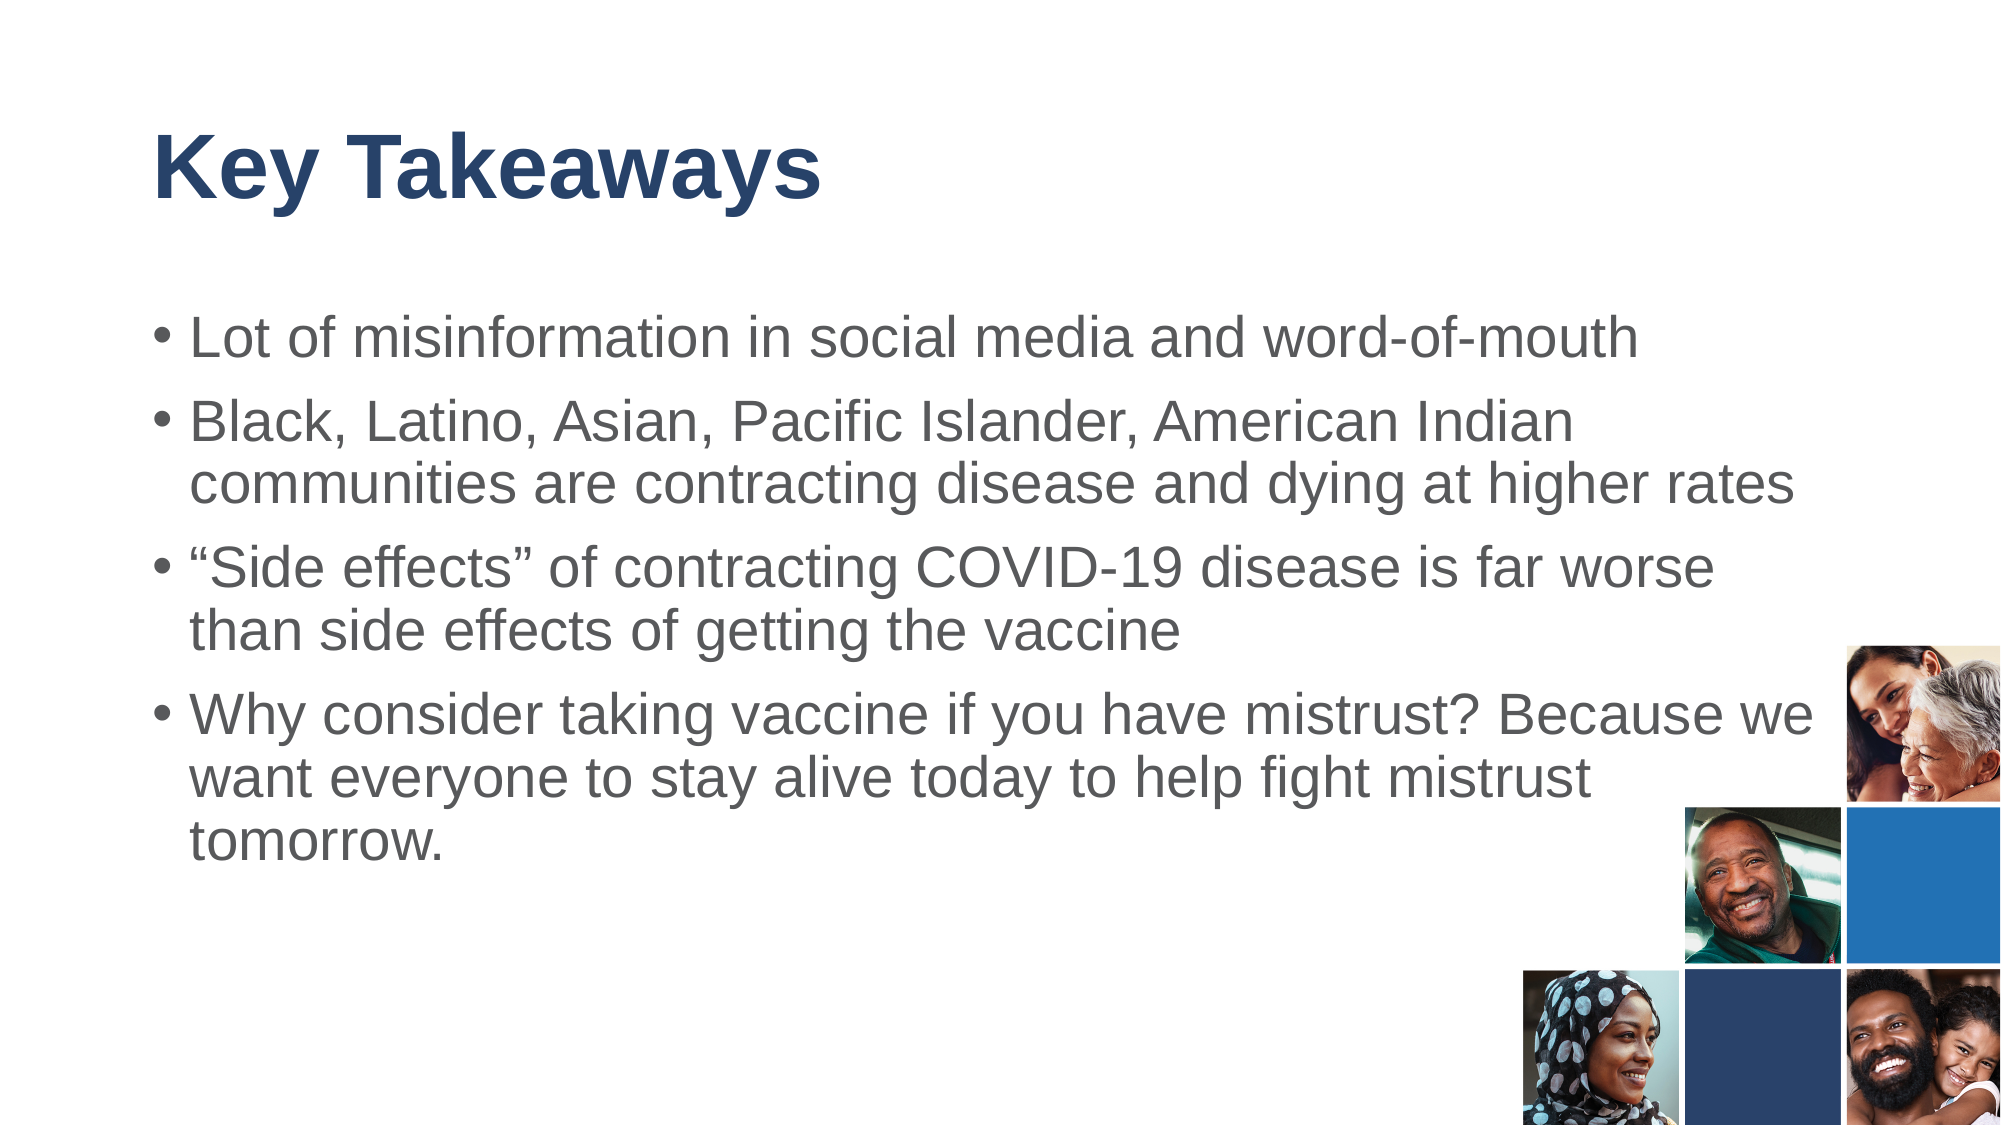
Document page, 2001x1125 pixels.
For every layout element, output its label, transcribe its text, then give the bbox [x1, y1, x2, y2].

list Lot of misinformation in social media and word-of-mouth Black, Latino, Asian, Pacific Islander, American Indian communities are contracting disease and dying at higher rates “Side effects” of contracting COVID-19 disease is far worse than side effects of getting the vaccine Why consider taking vaccine if you have mistrust? Because we want everyone to stay alive today to help fight mistrust tomorrow. [137, 299, 1863, 1014]
title Key Takeaways [137, 59, 1863, 278]
picture [0, 0, 2001, 1125]
